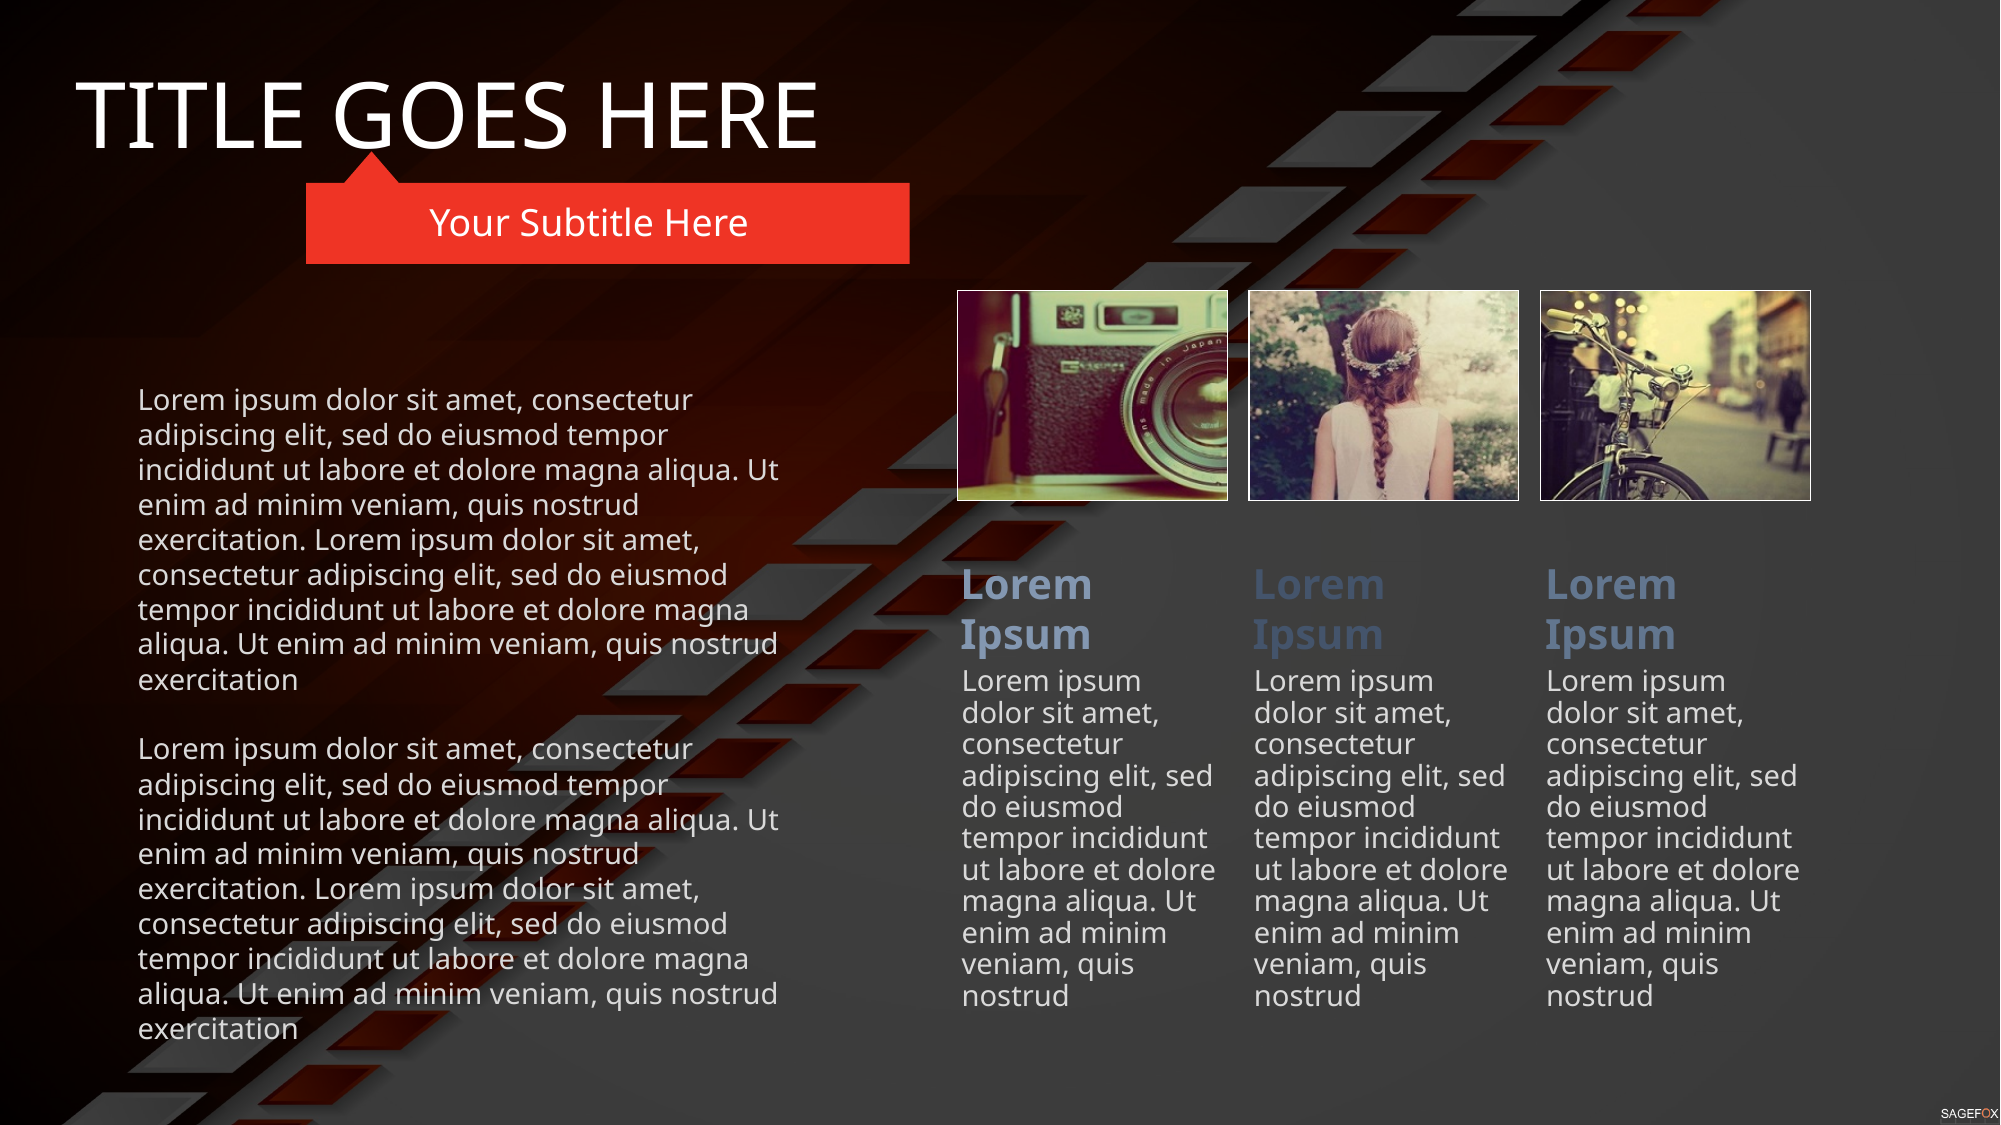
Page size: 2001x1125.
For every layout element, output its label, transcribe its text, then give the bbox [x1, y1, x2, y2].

text_box TITLE GOES HERE [60, 49, 965, 175]
text_box [1540, 290, 1812, 502]
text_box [306, 151, 910, 264]
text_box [1237, 550, 1515, 1000]
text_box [945, 550, 1223, 1000]
text_box [956, 290, 1228, 502]
text_box Lorem ipsum dolor sit amet, consectetur adipiscing elit, sed do eiusmod tempor incididunt ut labore et dolore magna aliqua. Ut enim ad minim veniam, quis nostrud exercitation. Lorem ipsum dolor sit amet, consectetur adipiscing elit, sed do eiusmod tempor incididunt ut labore et dolore magna aliqua. Ut enim ad minim veniam, quis nostrud exercitation Lorem ipsum dolor sit amet, consectetur adipiscing elit, sed do eiusmod tempor incididunt ut labore et dolore magna aliqua. Ut enim ad minim veniam, quis nostrud exercitation. Lorem ipsum dolor sit amet, consectetur adipiscing elit, sed do eiusmod tempor incididunt ut labore et dolore magna aliqua. Ut enim ad minim veniam, quis nostrud exercitation [122, 373, 798, 1125]
text_box [1248, 290, 1520, 502]
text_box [1530, 550, 1807, 1000]
picture [0, 0, 2001, 1125]
